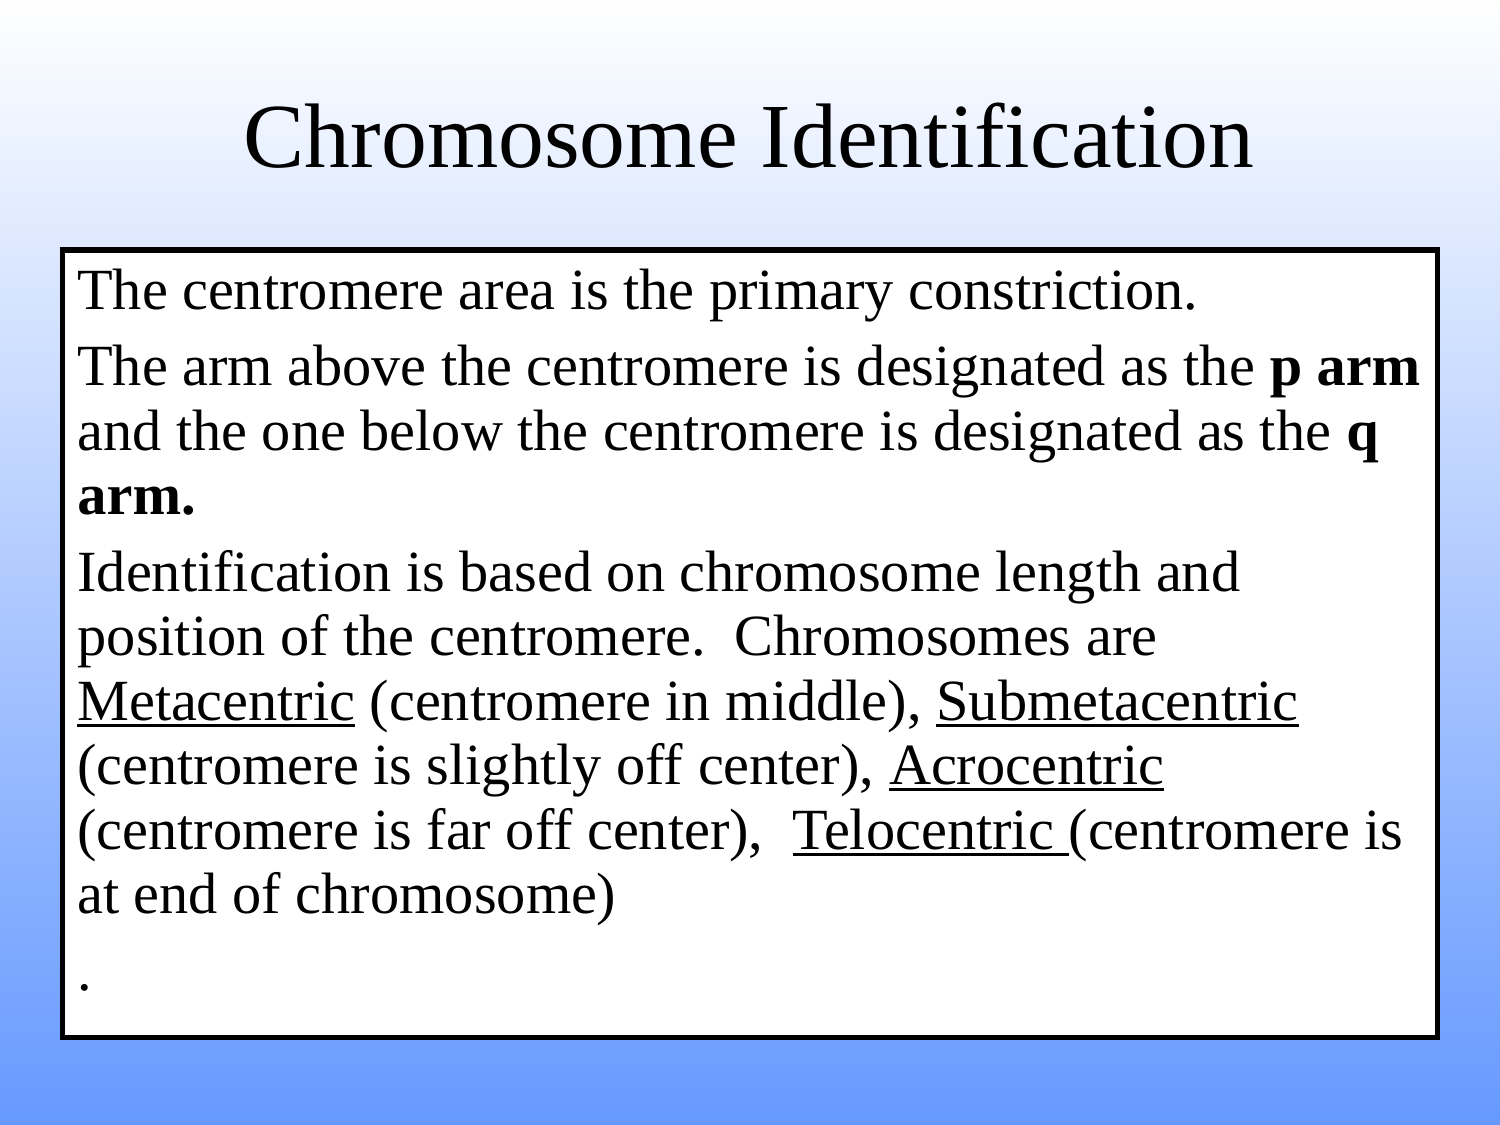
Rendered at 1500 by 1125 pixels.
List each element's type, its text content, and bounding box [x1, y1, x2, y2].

table_header The centromere area is the primary constriction. The arm above the centromere is designated as the p arm and the one below the centromere is designated as the q arm. Identification is based on chromosome length and position of the centromere. Chromosomes are Metacentric (centromere in middle), Submetacentric (centromere is slightly off center), Acrocentric (centromere is far off center), Telocentric (centromere is at end of chromosome) . [65, 253, 1435, 1035]
title Chromosome Identification [112, 37, 1388, 225]
